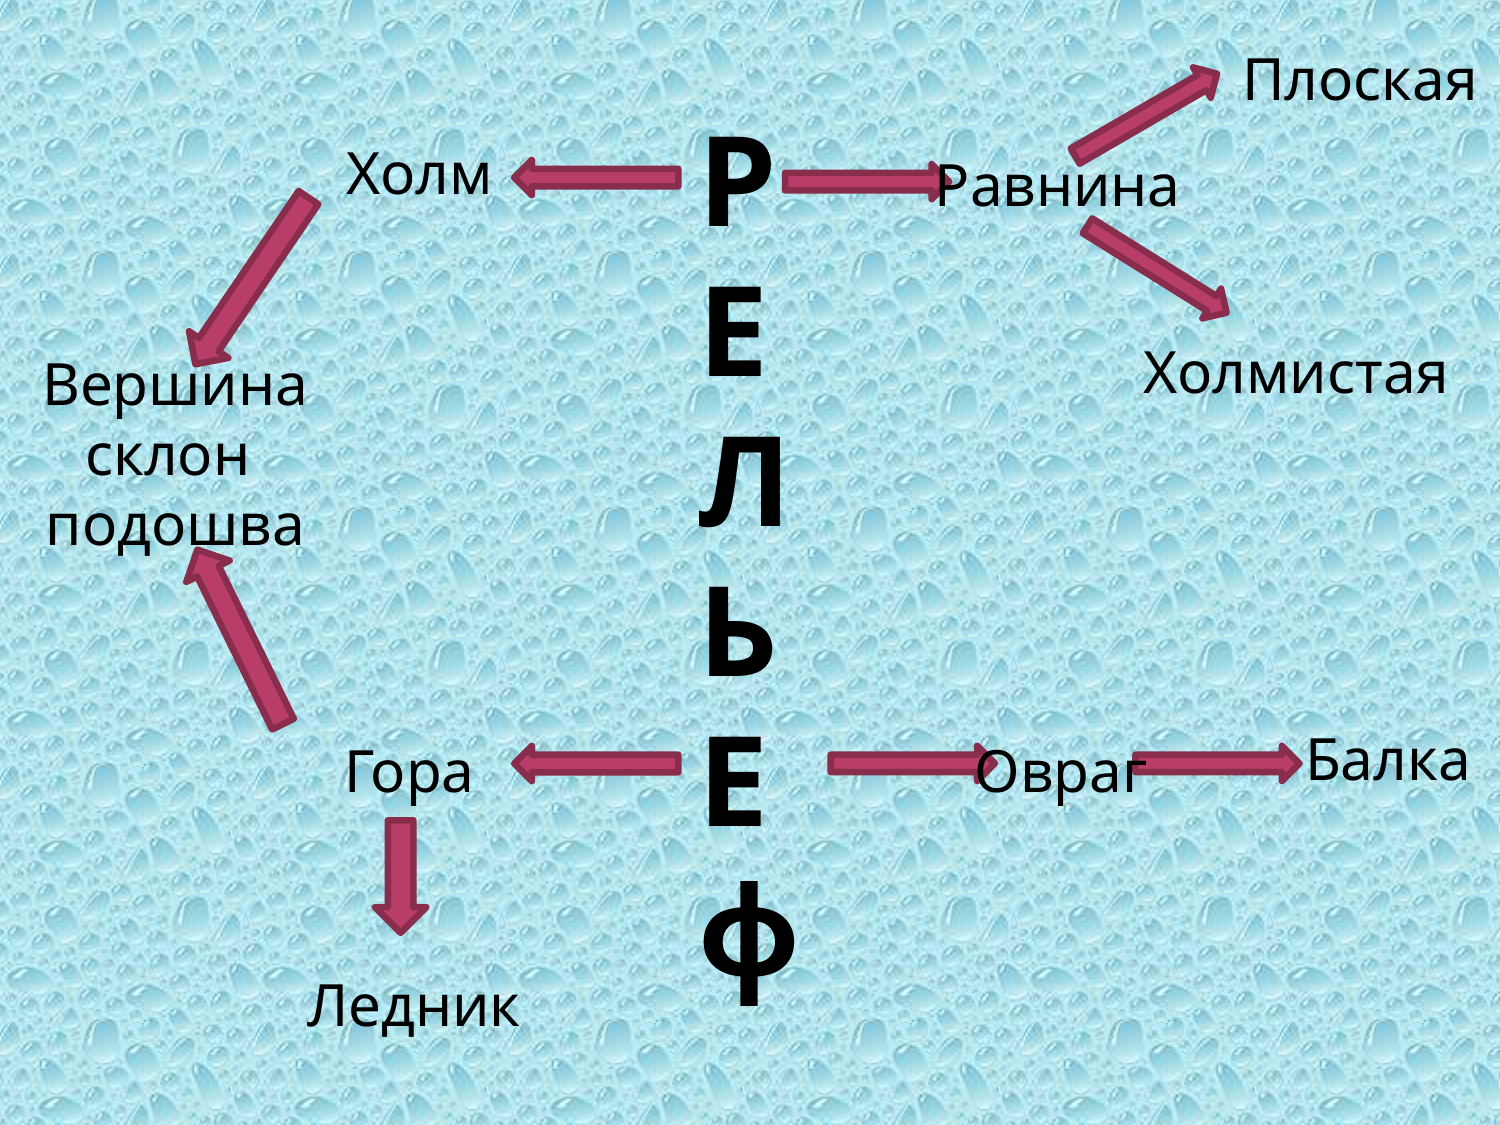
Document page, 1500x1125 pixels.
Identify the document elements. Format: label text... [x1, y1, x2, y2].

text_box Балка [1290, 714, 1486, 800]
text_box [1163, 742, 1290, 785]
text_box [510, 742, 682, 785]
text_box [1078, 64, 1221, 140]
text_box [185, 187, 322, 339]
text_box [827, 751, 959, 776]
text_box Плоская [1227, 35, 1493, 120]
text_box [781, 169, 919, 194]
text_box Холмистая [1128, 328, 1464, 413]
text_box [1079, 226, 1230, 322]
text_box Гора [329, 726, 490, 812]
text_box Овраг [959, 726, 1163, 812]
text_box Р Е Л Ь Е ф [683, 93, 815, 1009]
text_box [183, 565, 297, 733]
text_box Ледник [292, 960, 536, 1046]
picture [0, 0, 1500, 1125]
text_box Вершина склон подошва [27, 339, 323, 565]
text_box Равнина [919, 140, 1196, 226]
text_box Холм [331, 128, 508, 214]
text_box [371, 817, 430, 937]
text_box [510, 156, 682, 199]
